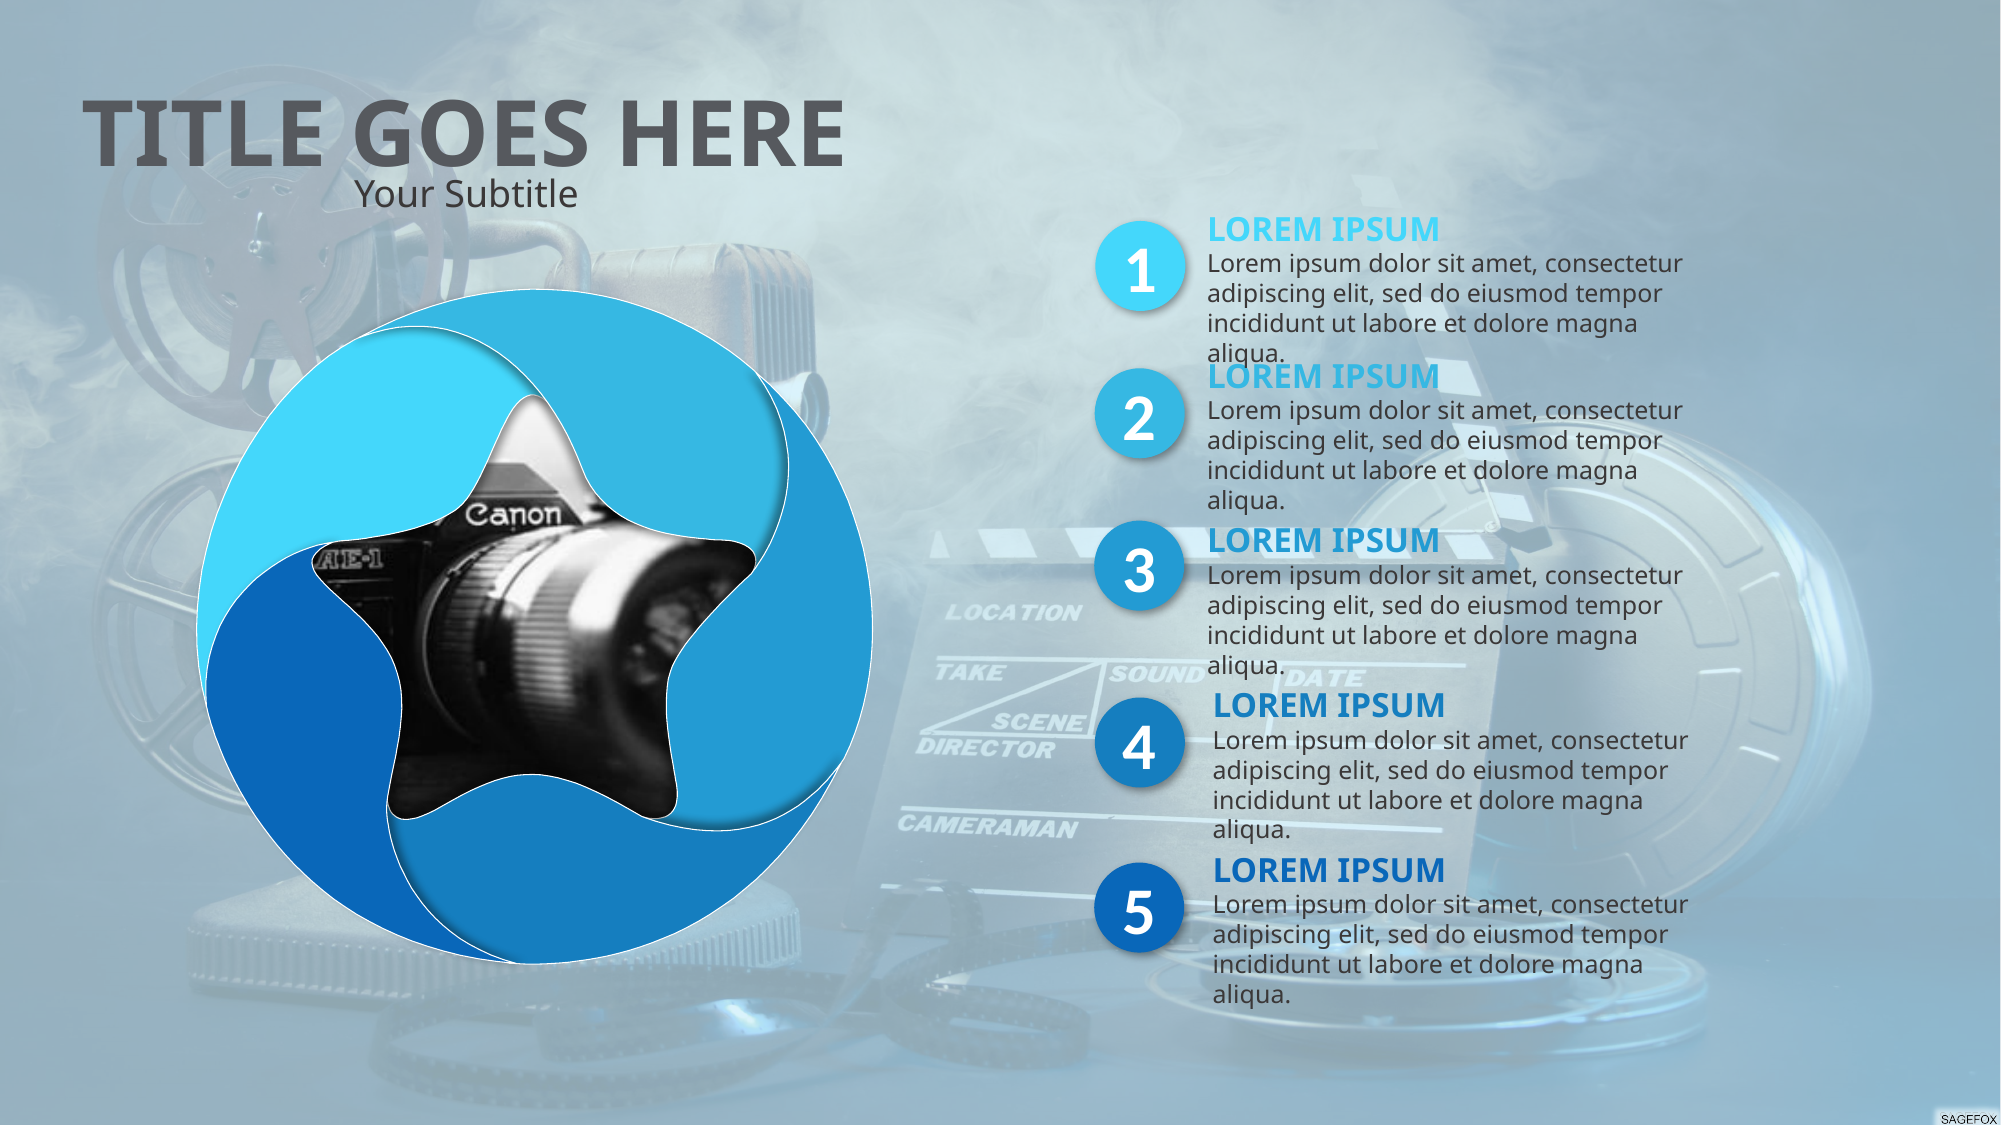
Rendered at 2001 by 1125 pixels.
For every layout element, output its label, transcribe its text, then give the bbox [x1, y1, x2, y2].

text_box [358, 289, 775, 551]
text_box [196, 337, 527, 701]
text_box LOREM IPSUM Lorem ipsum dolor sit amet, consectetur adipiscing elit, sed do eiusmod tempor incididunt ut labore et dolore magna aliqua. [1202, 849, 1721, 1014]
text_box [325, 407, 742, 808]
text_box LOREM IPSUM Lorem ipsum dolor sit amet, consectetur adipiscing elit, sed do eiusmod tempor incididunt ut labore et dolore magna aliqua. [1197, 520, 1715, 685]
text_box 1 [1094, 219, 1187, 313]
text_box [205, 542, 517, 964]
picture [1938, 1114, 1999, 1125]
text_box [13, 66, 918, 224]
text_box LOREM IPSUM Lorem ipsum dolor sit amet, consectetur adipiscing elit, sed do eiusmod tempor incididunt ut labore et dolore magna aliqua. [1202, 679, 1721, 849]
text_box [666, 372, 873, 818]
text_box LOREM IPSUM Lorem ipsum dolor sit amet, consectetur adipiscing elit, sed do eiusmod tempor incididunt ut labore et dolore magna aliqua. [1197, 373, 1715, 520]
text_box 4 [1093, 696, 1186, 789]
text_box [400, 763, 842, 965]
text_box LOREM IPSUM Lorem ipsum dolor sit amet, consectetur adipiscing elit, sed do eiusmod tempor incididunt ut labore et dolore magna aliqua. [1197, 202, 1715, 373]
text_box 2 [1093, 367, 1186, 460]
text_box 3 [1093, 519, 1186, 612]
text_box 5 [1093, 861, 1186, 954]
